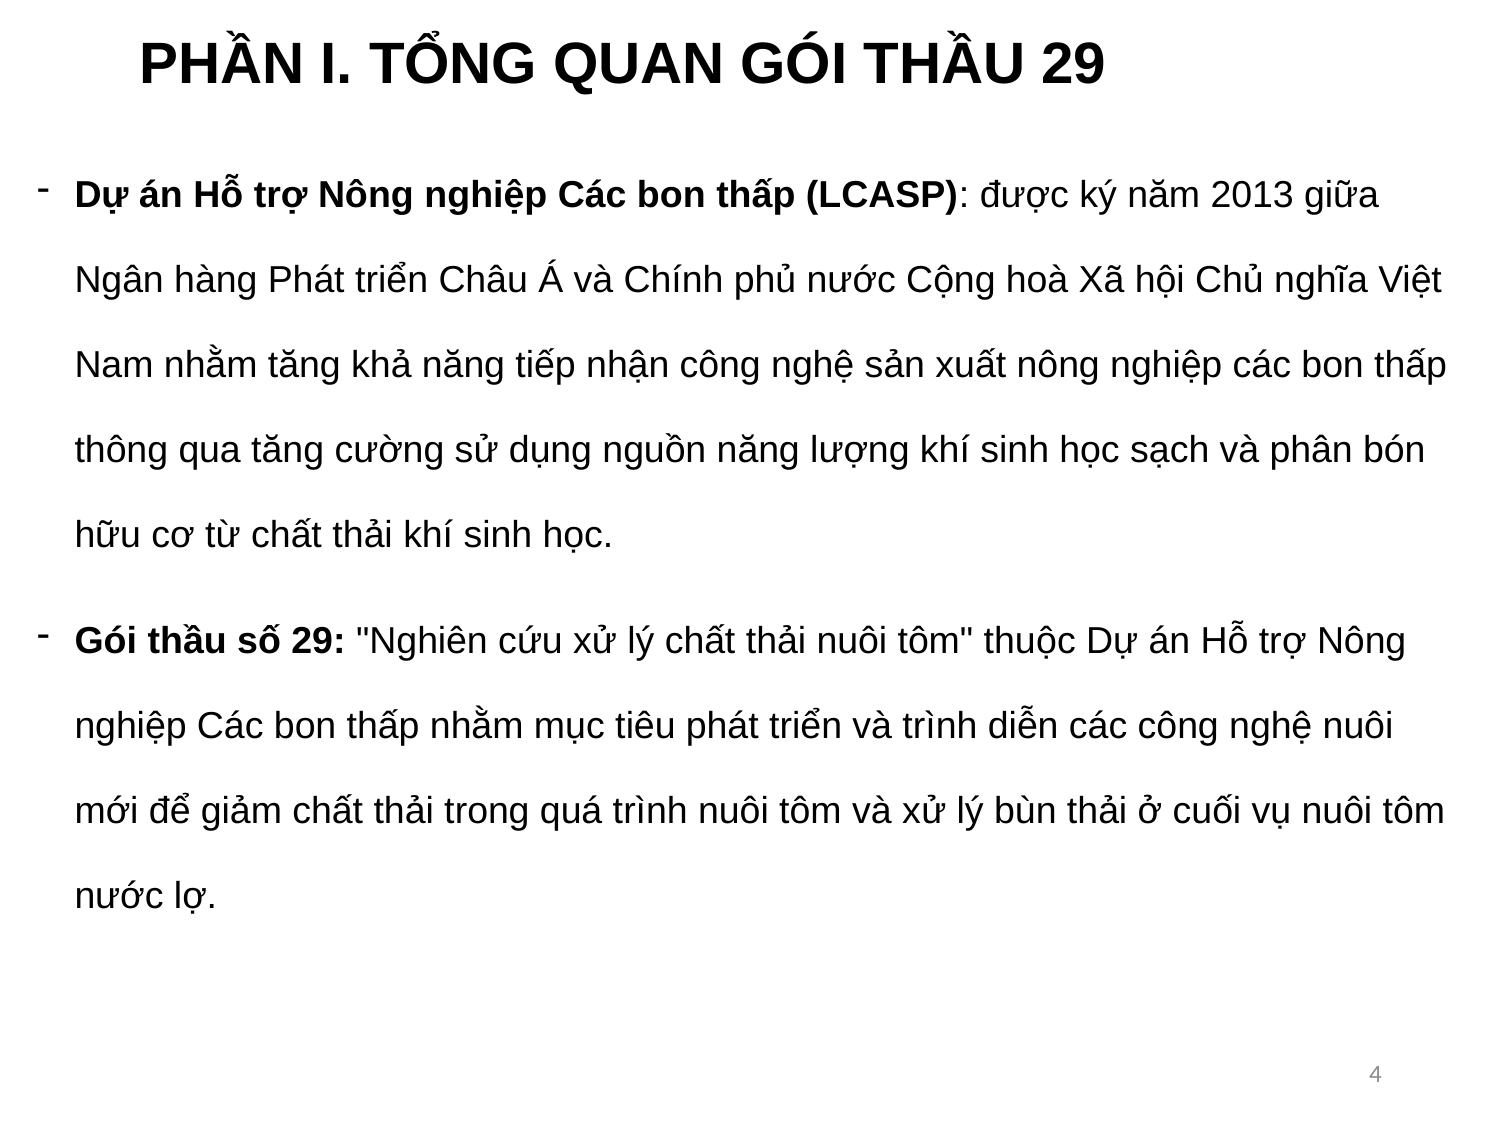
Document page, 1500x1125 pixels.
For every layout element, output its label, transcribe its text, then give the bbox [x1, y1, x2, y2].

slide_number 4 [1059, 1042, 1397, 1103]
title PHẦN I. TỔNG QUAN GÓI THẦU 29 [83, 22, 1162, 107]
list Dự án Hỗ trợ Nông nghiệp Các bon thấp (LCASP): được ký năm 2013 giữa Ngân hàng Phát triển Châu Á và Chính phủ nước Cộng hoà Xã hội Chủ nghĩa Việt Nam nhằm tăng khả năng tiếp nhận công nghệ sản xuất nông nghiệp các bon thấp thông qua tăng cường sử dụng nguồn năng lượng khí sinh học sạch và phân bón hữu cơ từ chất thải khí sinh học. Gói thầu số 29: "Nghiên cứu xử lý chất thải nuôi tôm" thuộc Dự án Hỗ trợ Nông nghiệp Các bon thấp nhằm mục tiêu phát triển và trình diễn các công nghệ nuôi mới để giảm chất thải trong quá trình nuôi tôm và xử lý bùn thải ở cuối vụ nuôi tôm nước lợ. [22, 123, 1474, 522]
